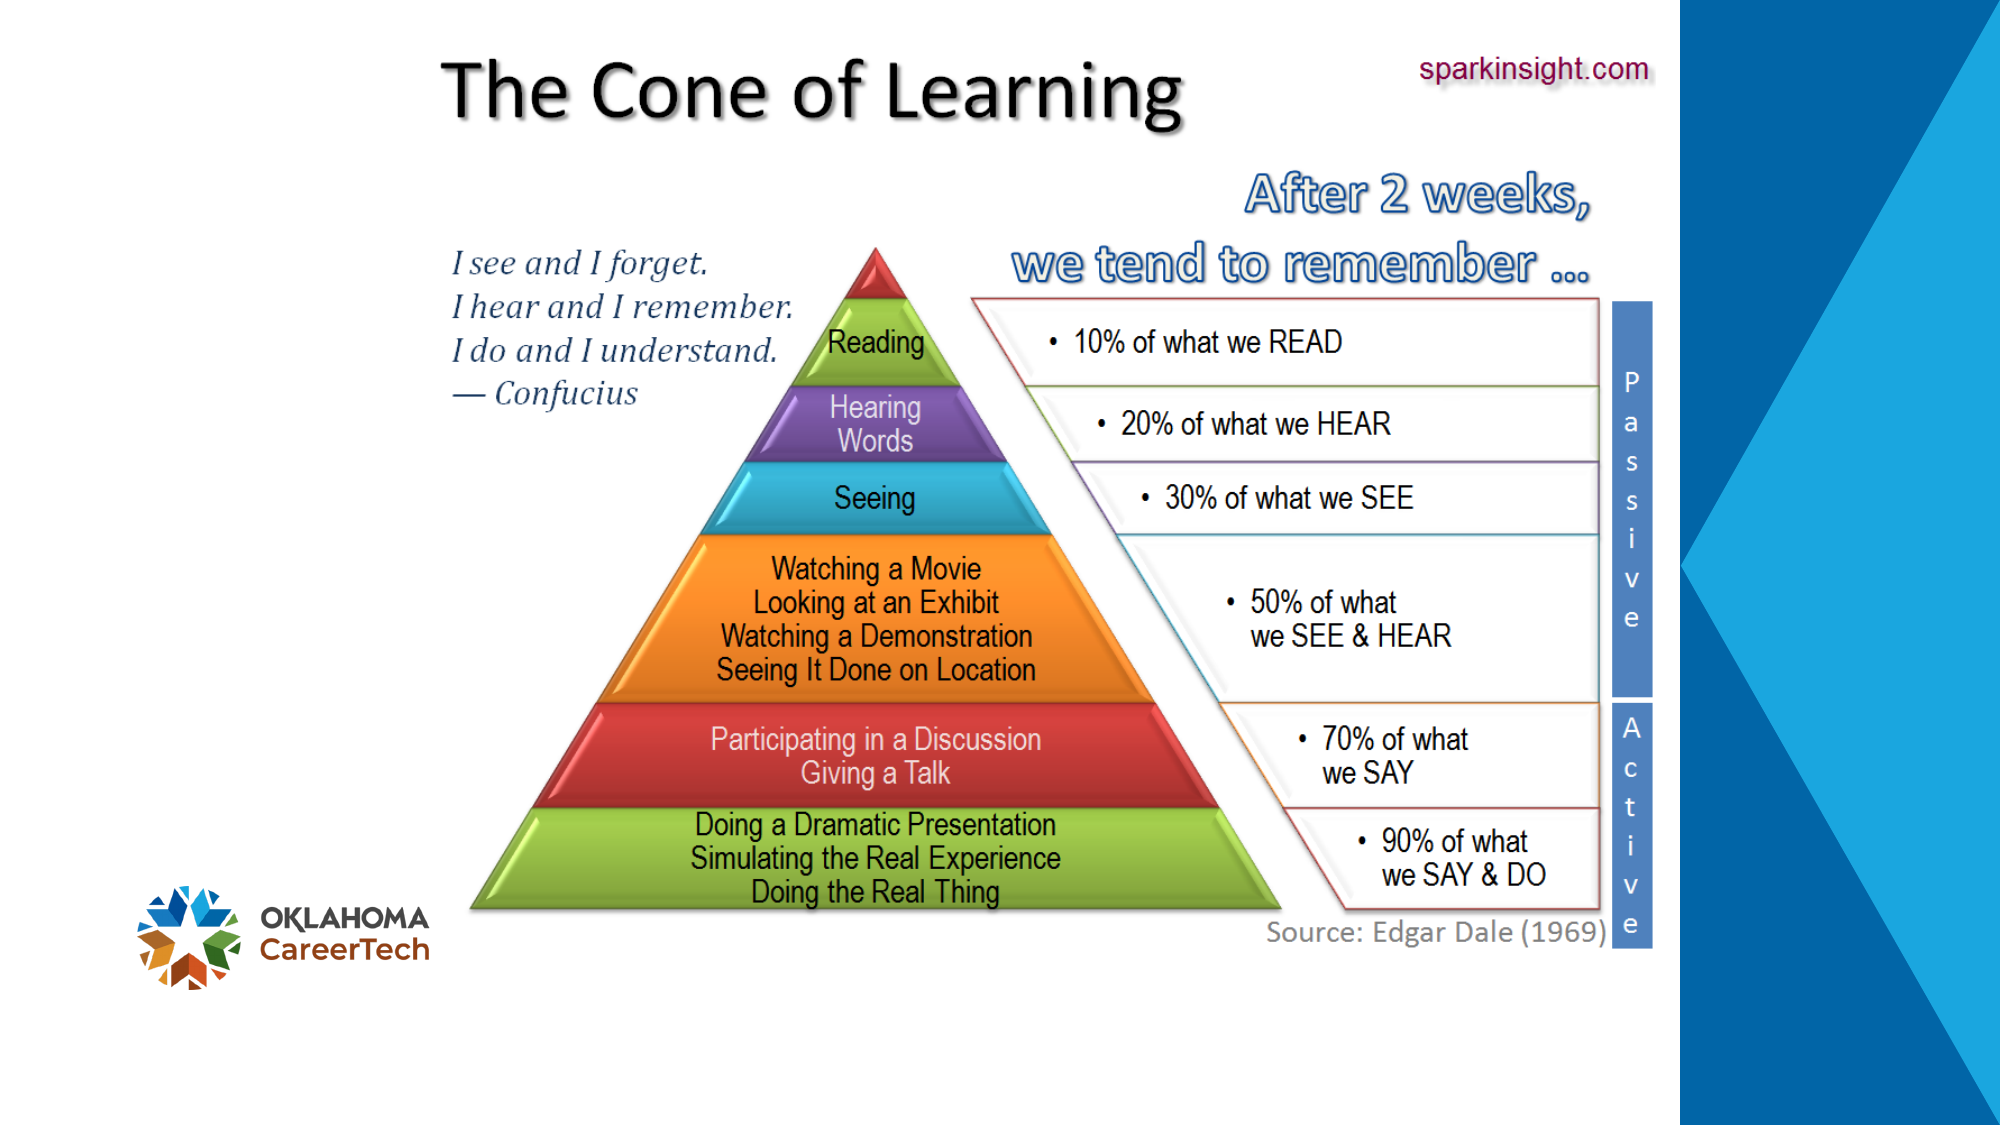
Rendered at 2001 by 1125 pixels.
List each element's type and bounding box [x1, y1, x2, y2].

picture [137, 50, 1656, 990]
picture [1680, 566, 1998, 1125]
picture [1680, 0, 1998, 563]
